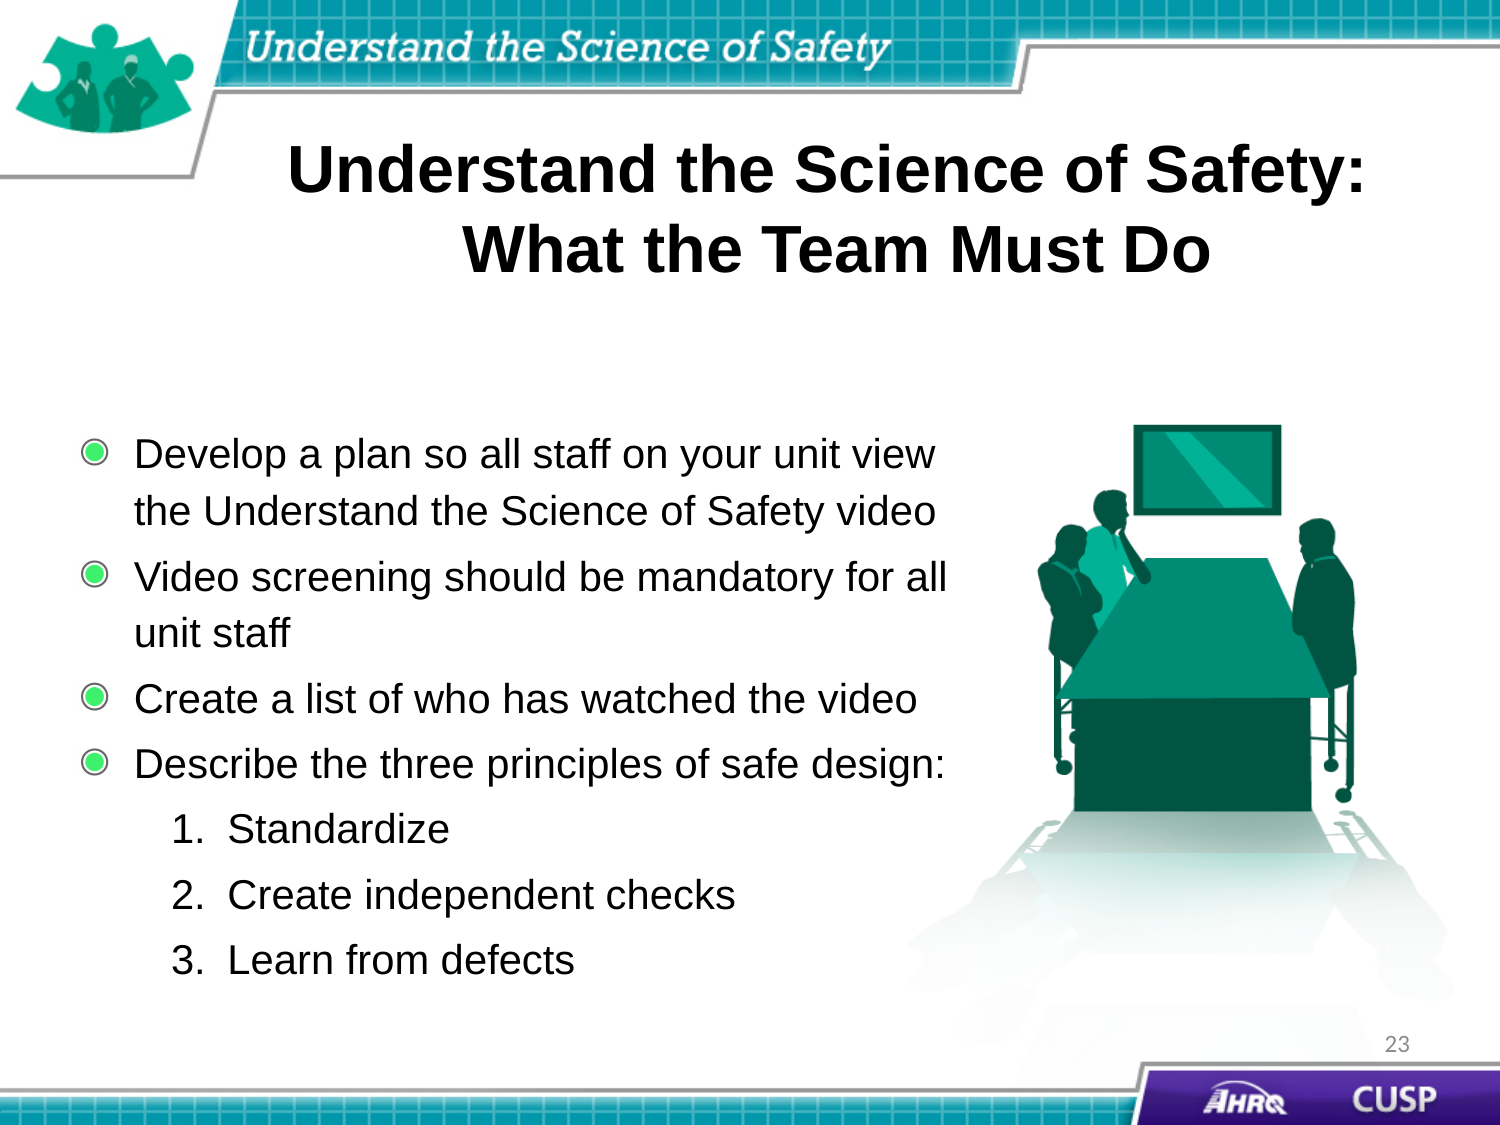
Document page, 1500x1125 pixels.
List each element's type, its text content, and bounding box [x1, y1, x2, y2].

list Develop a plan so all staff on your unit view the Understand the Science of Safety video Video screening should be mandatory for all unit staff Create a list of who has watched the video Describe the three principles of safe design: Standardize Create independent checks Learn from defects [62, 412, 665, 1075]
picture [0, 0, 1500, 1125]
title Understand the Science of Safety: What the Team Must Do [162, 137, 1500, 275]
